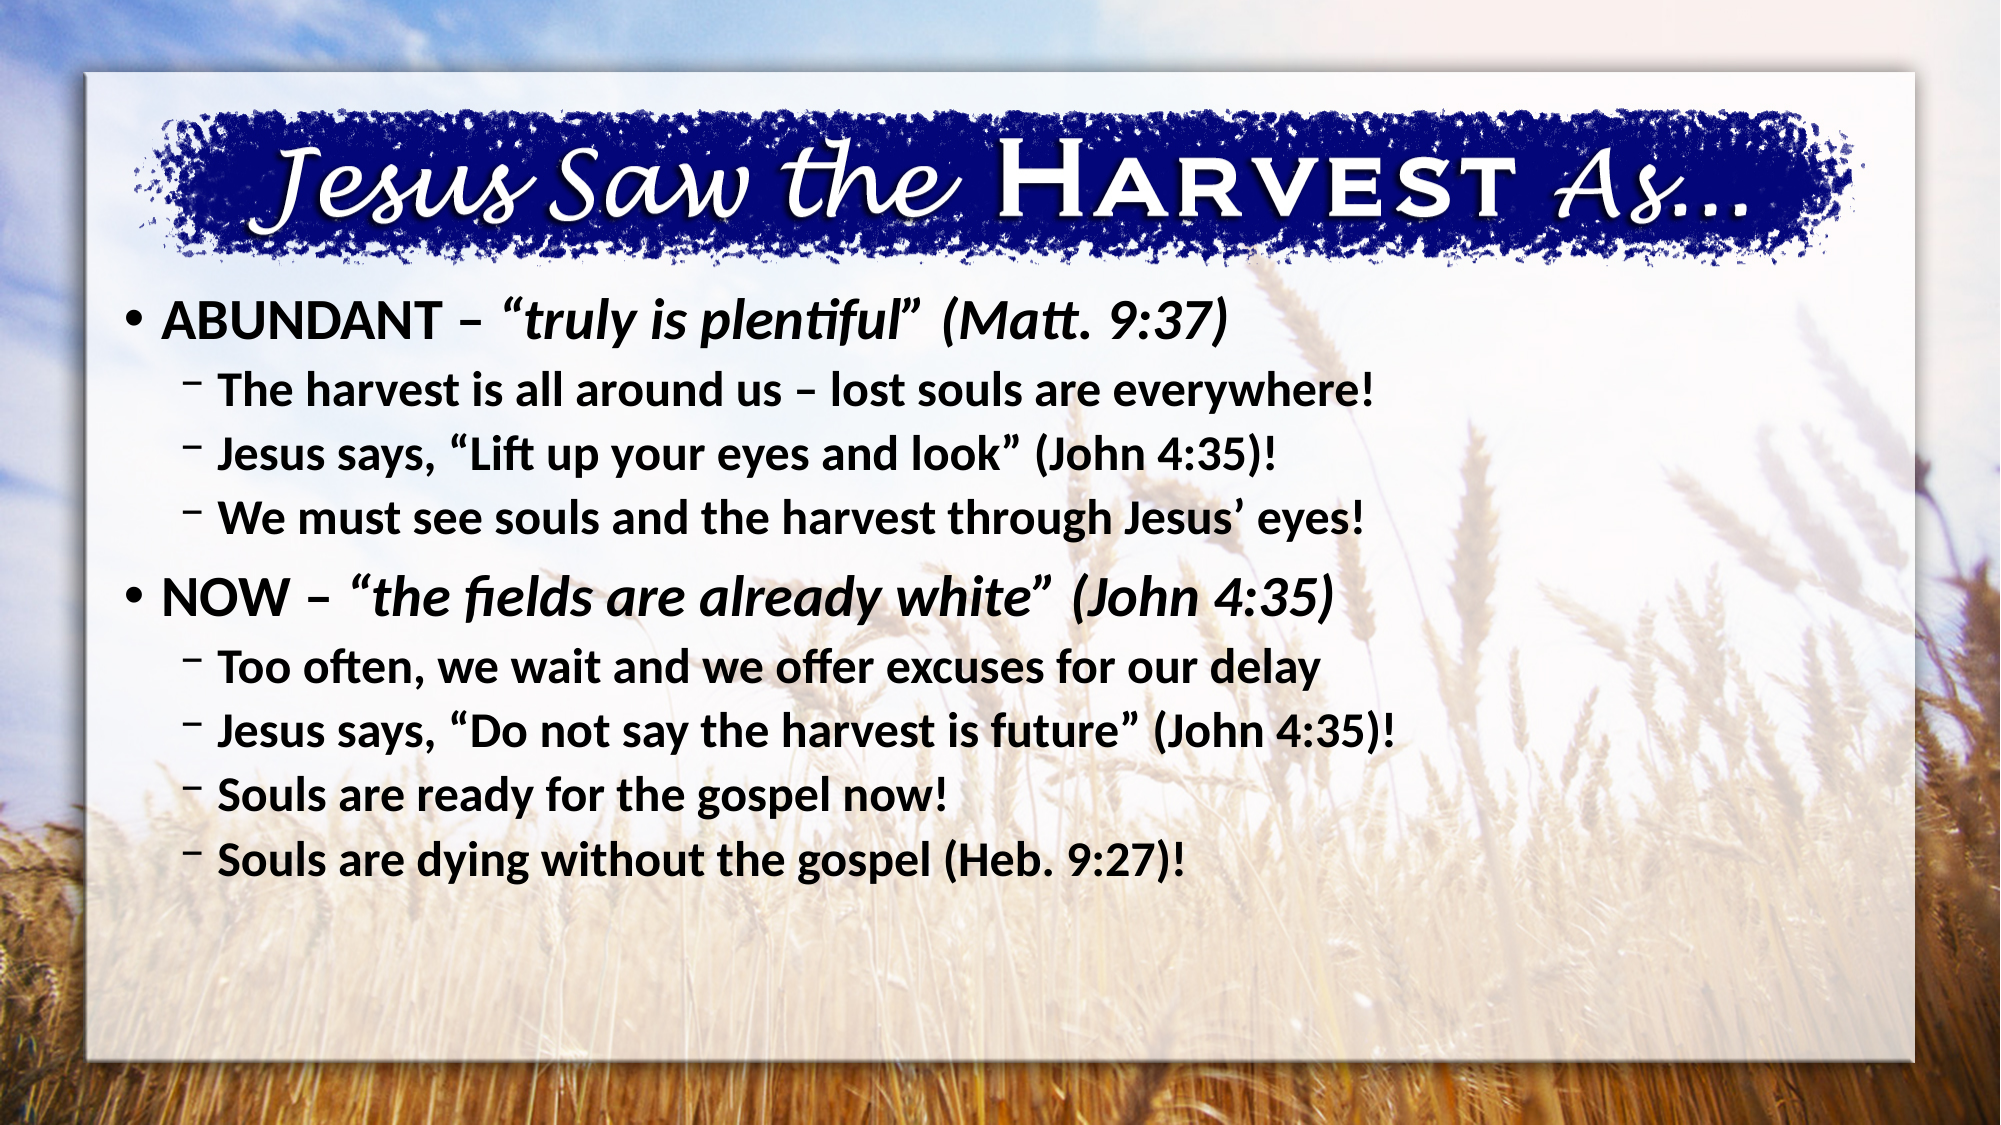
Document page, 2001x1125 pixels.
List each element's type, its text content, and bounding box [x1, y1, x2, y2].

picture [0, 0, 2000, 1125]
list ABUNDANT – “truly is plentiful” (Matt. 9:37) The harvest is all around us – lost souls are everywhere! Jesus says, “Lift up your eyes and look” (John 4:35)! We must see souls and the harvest through Jesus’ eyes! NOW – “the fields are already white” (John 4:35) Too often, we wait and we offer excuses for our delay Jesus says, “Do not say the harvest is future” (John 4:35)! Souls are ready for the gospel now! Souls are dying without the gospel (Heb. 9:27)! [108, 282, 1915, 1063]
